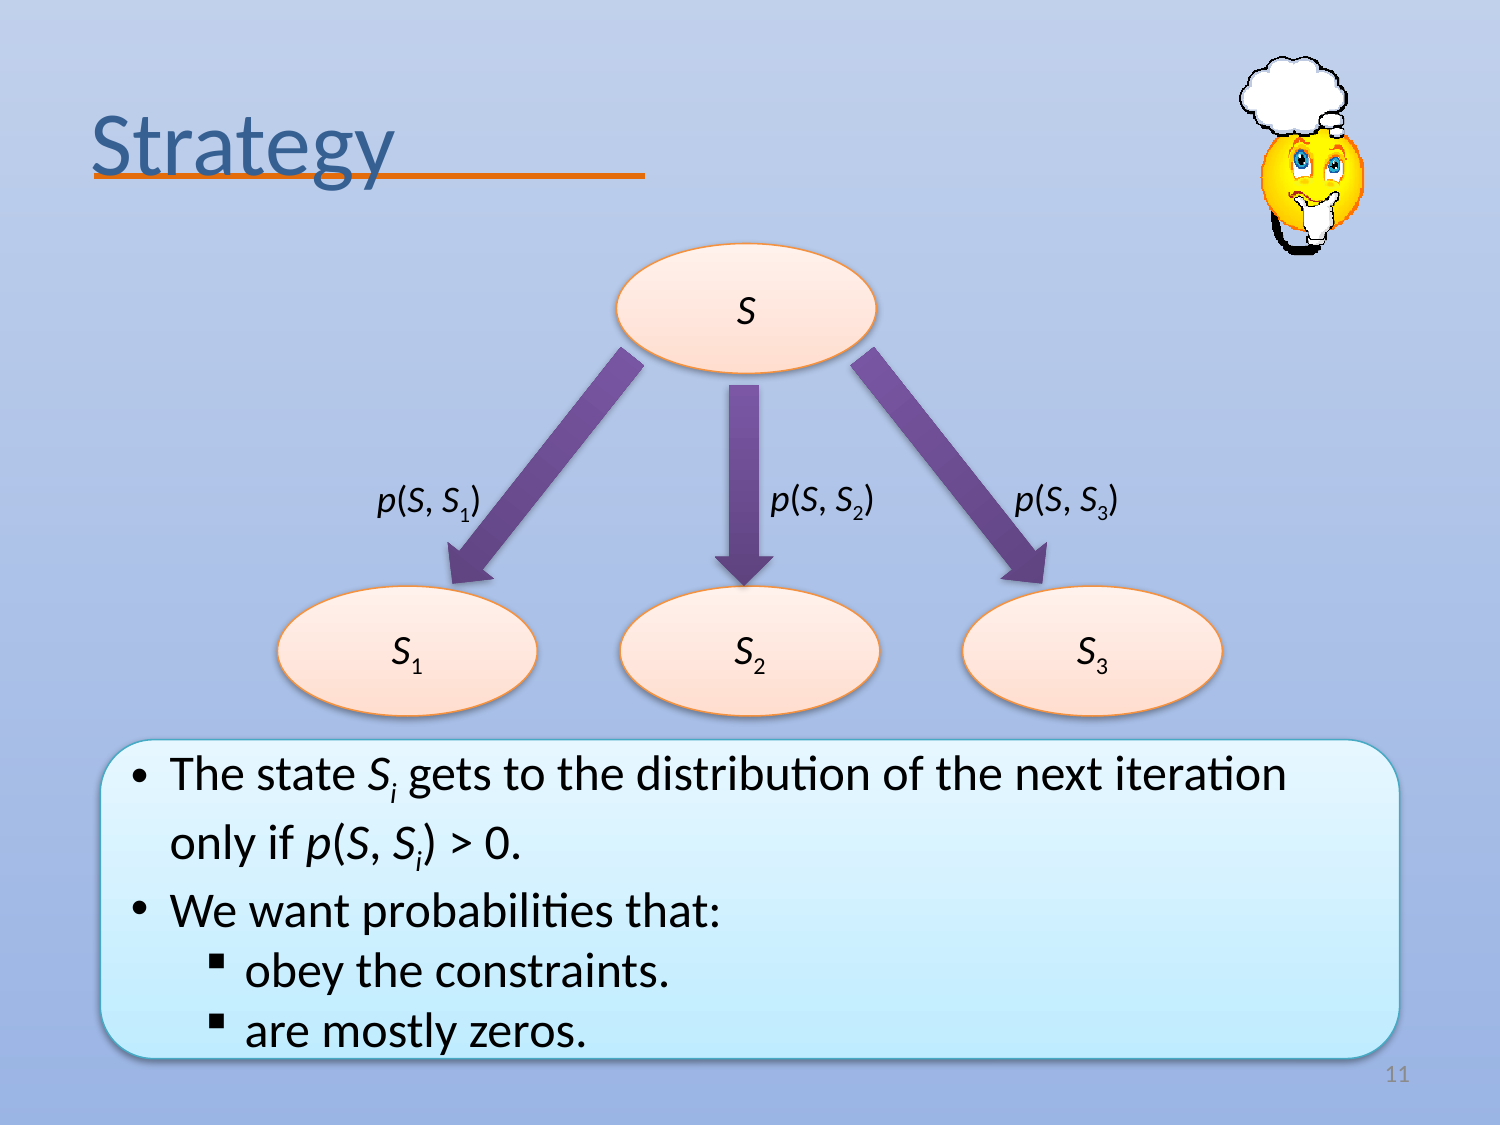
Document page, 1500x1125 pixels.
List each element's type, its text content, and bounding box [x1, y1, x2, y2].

text_box [447, 347, 644, 584]
picture [1236, 54, 1365, 256]
text_box p(S, S3) [999, 466, 1135, 533]
text_box The state Si gets to the distribution of the next iteration only if p(S, Si) > 0. We want probabilities that: obey the constraints. are mostly zeros. [99, 738, 1401, 1060]
text_box p(S, S2) [755, 466, 890, 533]
slide_number 11 [1074, 1042, 1425, 1103]
text_box S1 [276, 585, 539, 717]
text_box S [615, 242, 878, 375]
text_box p(S, S1) [362, 467, 497, 534]
text_box S3 [961, 585, 1224, 717]
title Strategy [75, 45, 1425, 233]
text_box S2 [619, 585, 881, 717]
text_box [714, 385, 774, 587]
text_box [850, 347, 1047, 584]
